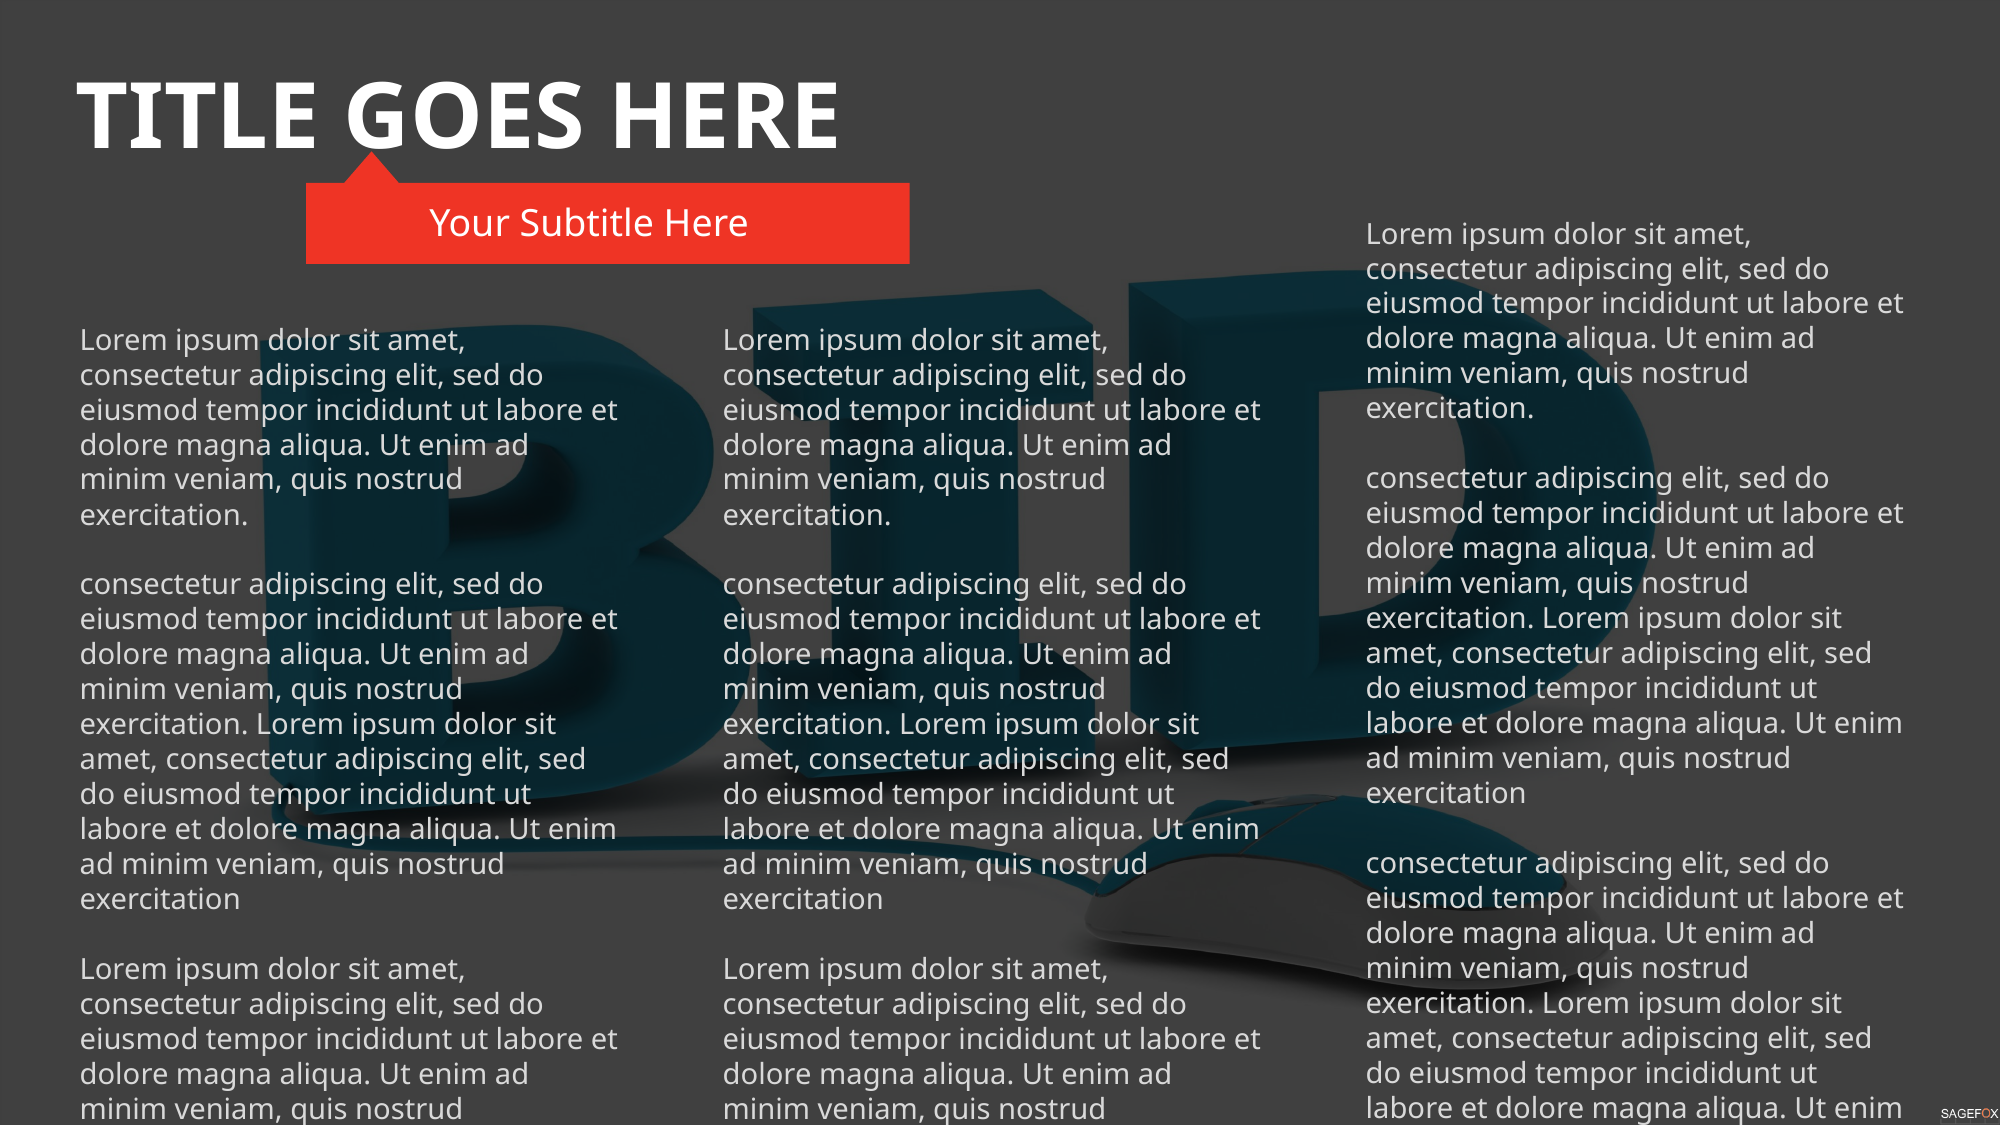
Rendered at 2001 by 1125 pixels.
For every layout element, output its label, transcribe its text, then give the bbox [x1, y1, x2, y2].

picture [0, 0, 2001, 1125]
text_box Lorem ipsum dolor sit amet, consectetur adipiscing elit, sed do eiusmod tempor incididunt ut labore et dolore magna aliqua. Ut enim ad minim veniam, quis nostrud exercitation. consectetur adipiscing elit, sed do eiusmod tempor incididunt ut labore et dolore magna aliqua. Ut enim ad minim veniam, quis nostrud exercitation. Lorem ipsum dolor sit amet, consectetur adipiscing elit, sed do eiusmod tempor incididunt ut labore et dolore magna aliqua. Ut enim ad minim veniam, quis nostrud exercitation consectetur adipiscing elit, sed do eiusmod tempor incididunt ut labore et dolore magna aliqua. Ut enim ad minim veniam, quis nostrud exercitation. Lorem ipsum dolor sit amet, consectetur adipiscing elit, sed do eiusmod tempor incididunt ut labore et dolore magna aliqua. Ut enim ad minim veniam, quis nostrud exercitation [1350, 207, 1921, 1125]
text_box Lorem ipsum dolor sit amet, consectetur adipiscing elit, sed do eiusmod tempor incididunt ut labore et dolore magna aliqua. Ut enim ad minim veniam, quis nostrud exercitation. consectetur adipiscing elit, sed do eiusmod tempor incididunt ut labore et dolore magna aliqua. Ut enim ad minim veniam, quis nostrud exercitation. Lorem ipsum dolor sit amet, consectetur adipiscing elit, sed do eiusmod tempor incididunt ut labore et dolore magna aliqua. Ut enim ad minim veniam, quis nostrud exercitation Lorem ipsum dolor sit amet, consectetur adipiscing elit, sed do eiusmod tempor incididunt ut labore et dolore magna aliqua. Ut enim ad minim veniam, quis nostrud exercitation. [64, 313, 635, 1125]
text_box TITLE GOES HERE [60, 49, 965, 175]
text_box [306, 151, 910, 264]
text_box Lorem ipsum dolor sit amet, consectetur adipiscing elit, sed do eiusmod tempor incididunt ut labore et dolore magna aliqua. Ut enim ad minim veniam, quis nostrud exercitation. consectetur adipiscing elit, sed do eiusmod tempor incididunt ut labore et dolore magna aliqua. Ut enim ad minim veniam, quis nostrud exercitation. Lorem ipsum dolor sit amet, consectetur adipiscing elit, sed do eiusmod tempor incididunt ut labore et dolore magna aliqua. Ut enim ad minim veniam, quis nostrud exercitation Lorem ipsum dolor sit amet, consectetur adipiscing elit, sed do eiusmod tempor incididunt ut labore et dolore magna aliqua. Ut enim ad minim veniam, quis nostrud exercitation [707, 313, 1278, 1125]
